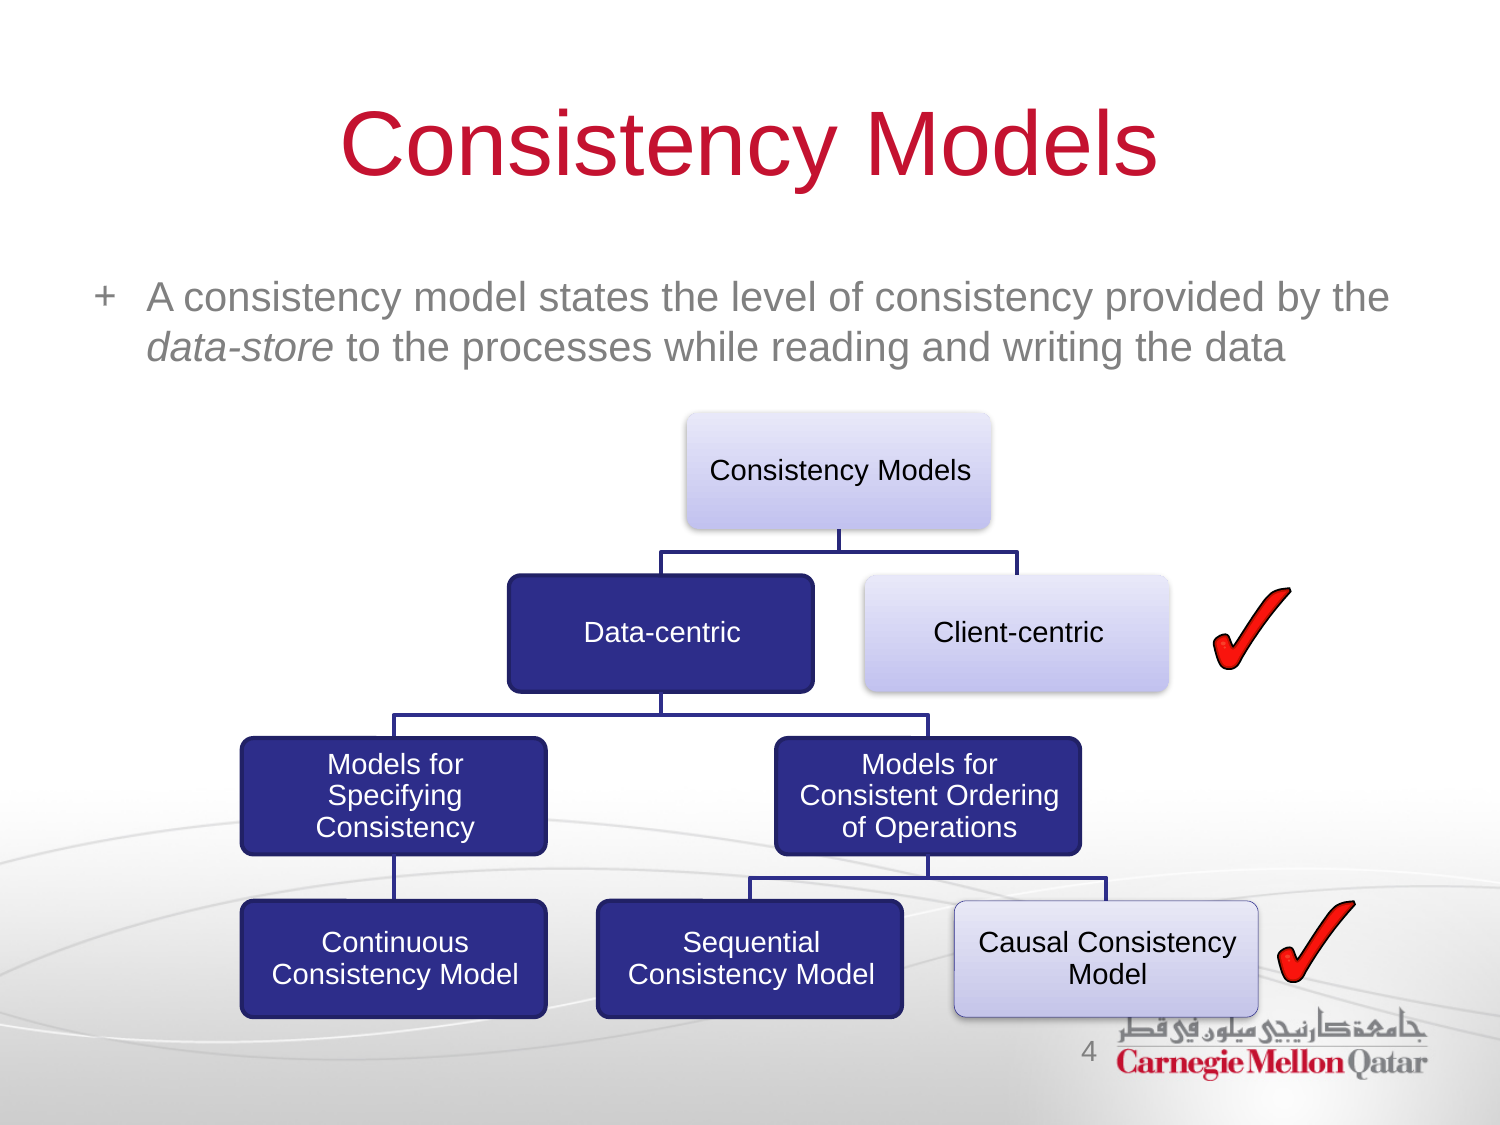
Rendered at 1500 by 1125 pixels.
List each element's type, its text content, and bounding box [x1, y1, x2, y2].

picture [0, 0, 1500, 1125]
list A consistency model states the level of consistency provided by the data-store to the processes while reading and writing the data [74, 262, 1426, 1006]
slide_number 4 [975, 1027, 1113, 1103]
title Consistency Models [74, 44, 1426, 233]
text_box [131, 412, 1369, 1018]
